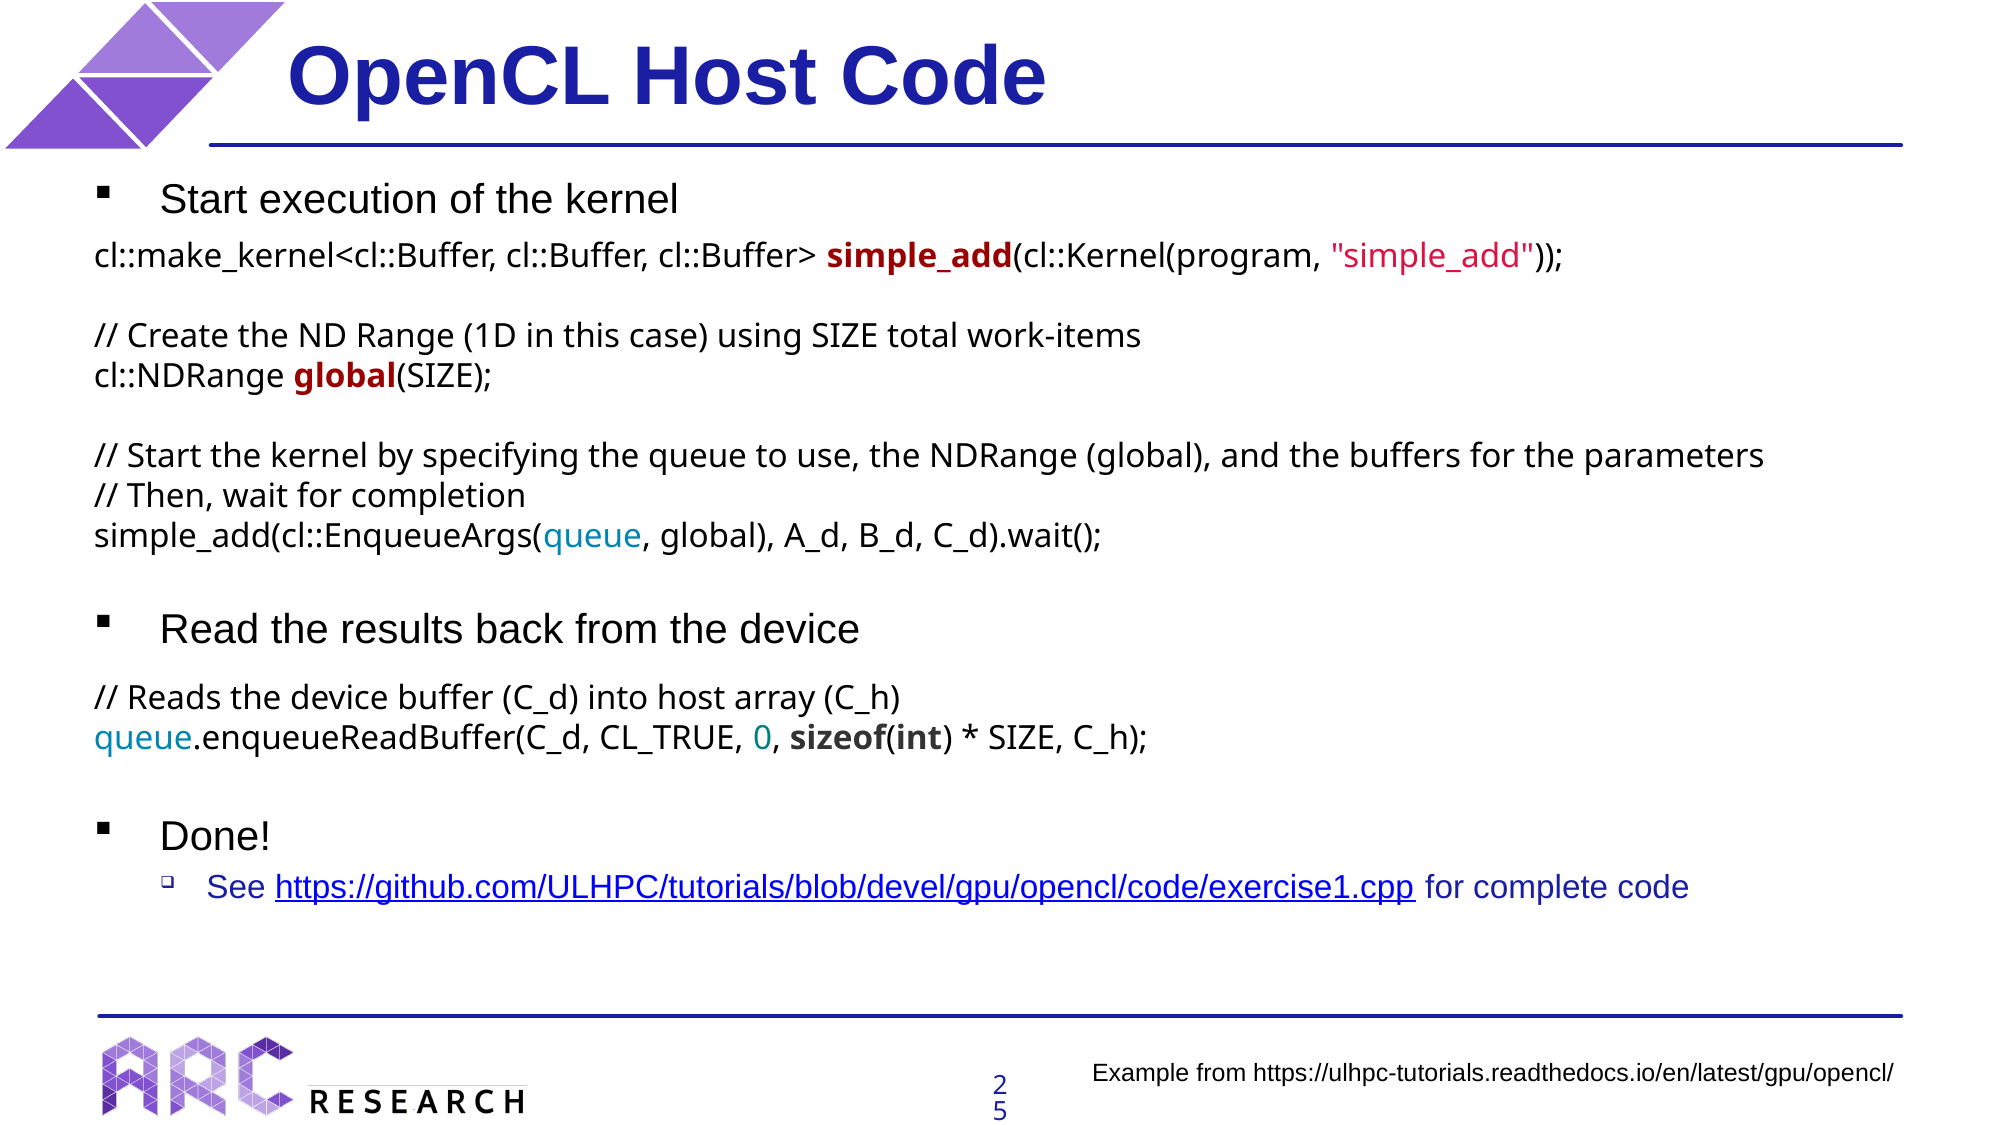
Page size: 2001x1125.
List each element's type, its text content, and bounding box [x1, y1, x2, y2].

picture [307, 1083, 527, 1116]
text_box Start execution of the kernel cl::make_kernel<cl::Buffer, cl::Buffer, cl::Buffer> simple_add(cl::Kernel(program, "simple_add")); // Create the ND Range (1D in this case) using SIZE total work-items cl::NDRange global(SIZE); // Start the kernel by specifying the queue to use, the NDRange (global), and the buffers for the parameters // Then, wait for completion simple_add(cl::EnqueueArgs(queue, global), A_d, B_d, C_d).wait(); Read the results back from the device // Reads the device buffer (C_d) into host array (C_h) queue.enqueueReadBuffer(C_d, CL_TRUE, 0, sizeof(int) * SIZE, C_h); Done! See https://github.com/ULHPC/tutorials/blob/devel/gpu/opencl/code/exercise1.cpp for complete code [84, 172, 1768, 1006]
text_box OpenCL Host Code [266, 0, 1466, 142]
text_box Example from https://ulhpc-tutorials.readthedocs.io/en/latest/gpu/opencl/ [1083, 1048, 1975, 1125]
picture [99, 1036, 296, 1119]
text_box 25 [992, 1067, 1020, 1125]
